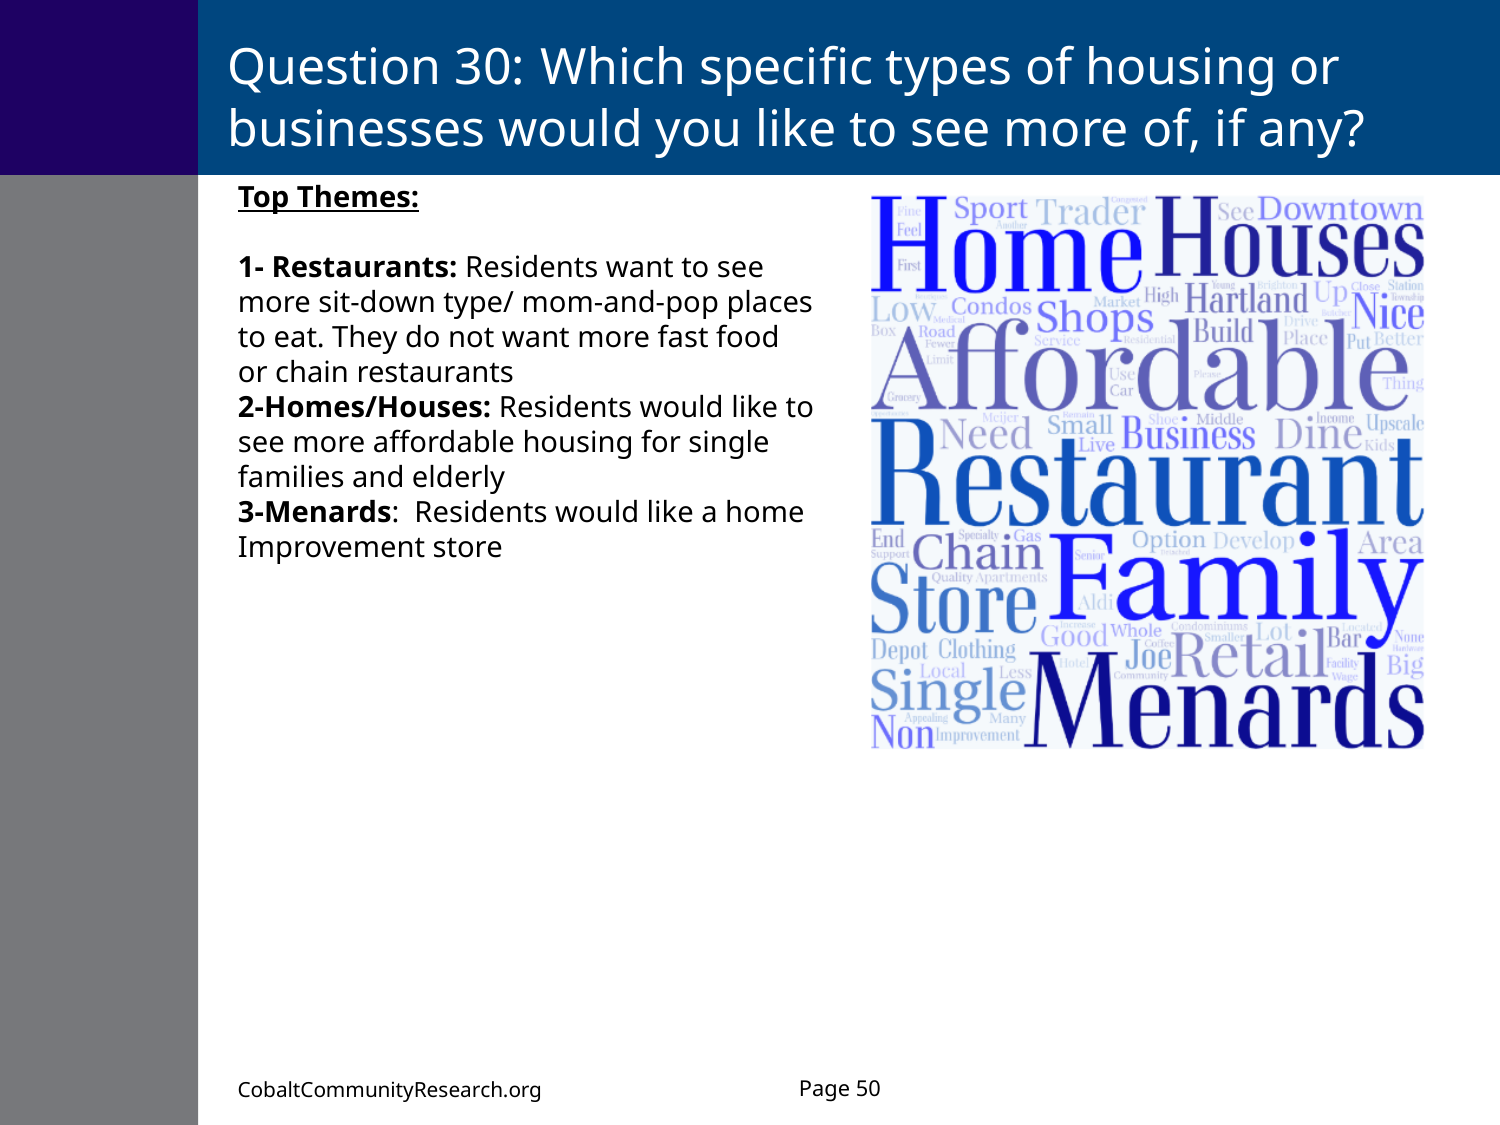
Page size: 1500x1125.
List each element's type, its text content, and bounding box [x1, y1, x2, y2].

text_box Top Themes: 1- Restaurants: Residents want to see more sit-down type/ mom-and-pop places to eat. They do not want more fast food or chain restaurants 2-Homes/Houses: Residents would like to see more affordable housing for single families and elderly 3-Menards: Residents would like a home Improvement store [222, 170, 833, 571]
text_box Question 30: Which specific types of housing or businesses would you like to see more of, if any? [212, 32, 1488, 150]
picture [871, 191, 1426, 755]
